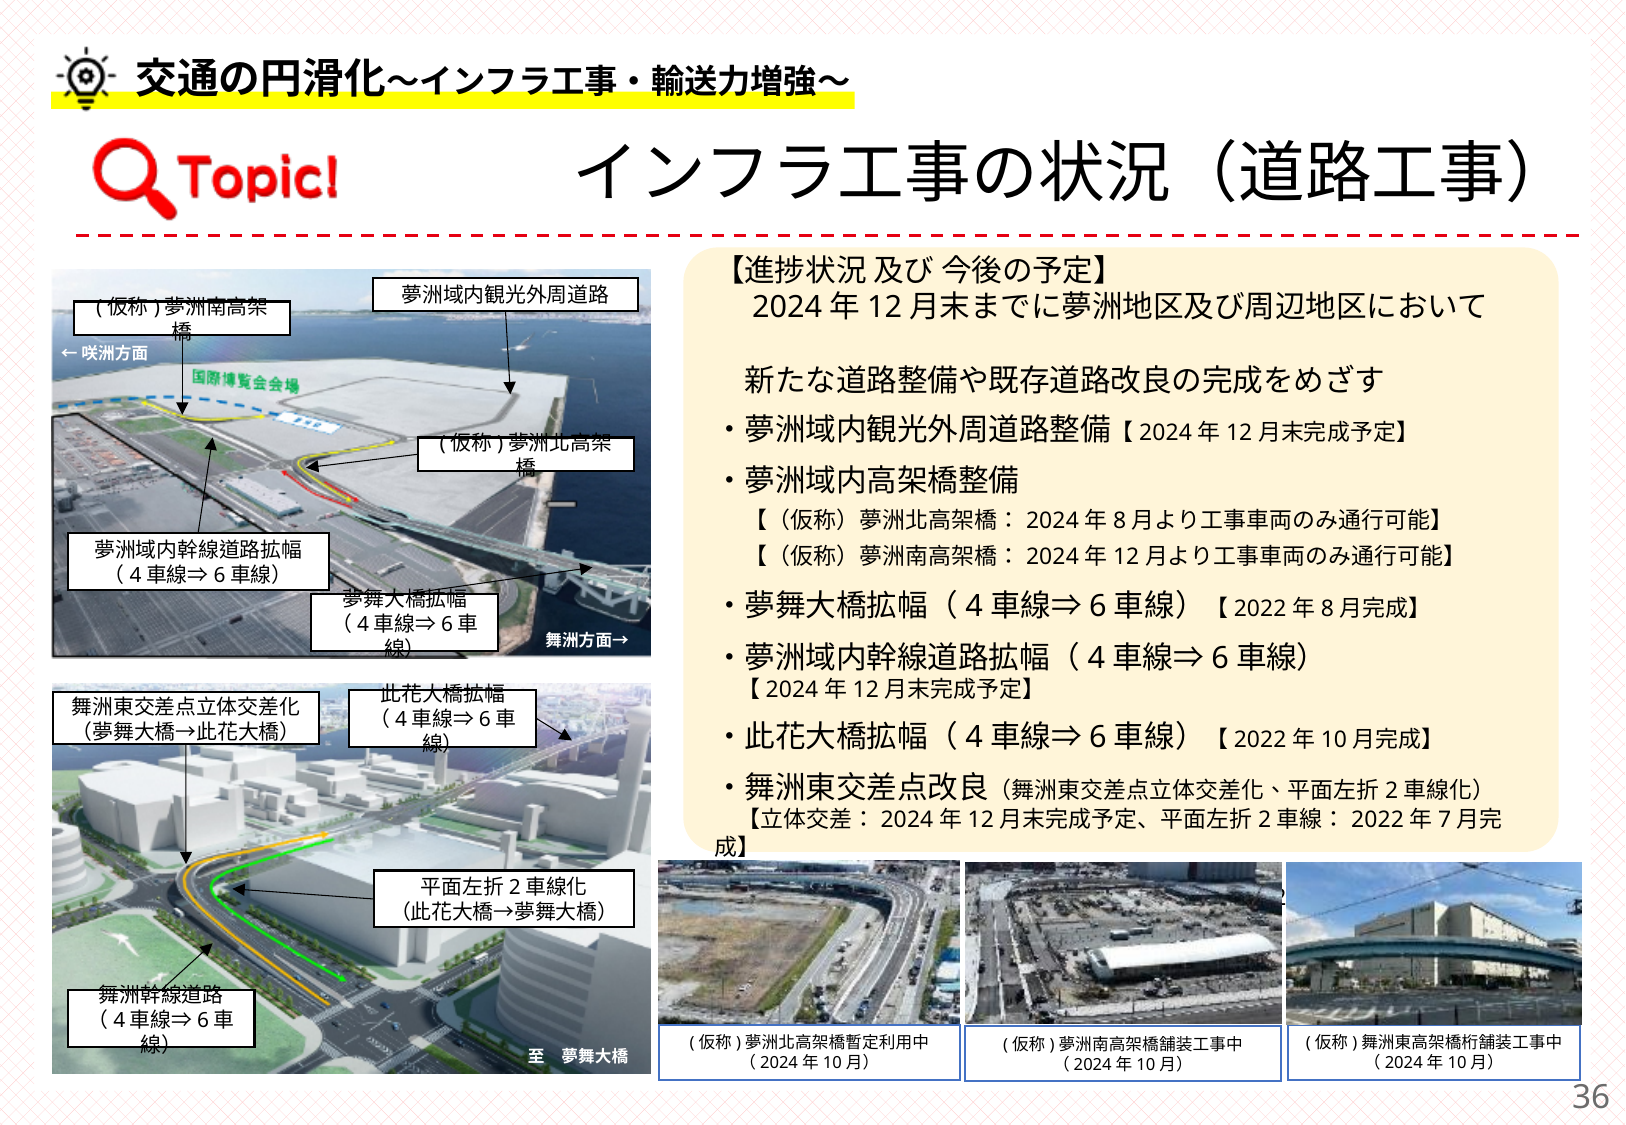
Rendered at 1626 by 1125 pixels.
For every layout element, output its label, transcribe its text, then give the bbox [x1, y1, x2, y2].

picture [1286, 862, 1582, 1025]
text_box 交通の円滑化～インフラ工事・輸送力増強～ [123, 42, 1036, 117]
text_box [232, 888, 374, 899]
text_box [160, 943, 213, 991]
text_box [536, 718, 572, 741]
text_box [404, 567, 593, 595]
title インフラ工事の状況（道路工事） [400, 116, 1588, 234]
text_box 【進捗状況 及び 今後の予定】 2024年12月末までに夢洲地区及び周辺地区において 新たな道路整備や既存道路改良の完成をめざす ・夢洲域内観光外周道路整備【2024年12月末完成予定】 ・夢洲域内高架橋整備 【（仮称）夢洲北高架橋：2024年8月より工事車両のみ通行可能】 【（仮称）夢洲南高架橋：2024年12月より工事車両のみ通行可能】 ・夢舞大橋拡幅（4車線⇒6車線）【2022年8月完成】 ・夢洲域内幹線道路拡幅（4車線⇒6車線） 【2024年12月末完成予定】 ・此花大橋拡幅（4車線⇒6車線）【2022年10月完成】 ・舞洲東交差点改良（舞洲東交差点立体交差化、平面左折2車線化） 【立体交差：2024年12月末完成予定、平面左折2車線：2022年7月完成】 ・舞洲幹線道路（4車線⇒6車線）【2022年7月完成】 [699, 243, 1519, 847]
text_box ←咲洲方面 [45, 339, 51, 367]
text_box [682, 246, 1560, 854]
picture [52, 683, 651, 1074]
picture [85, 129, 370, 233]
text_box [306, 454, 418, 468]
picture [51, 44, 123, 115]
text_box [198, 437, 213, 533]
text_box (仮称)夢洲南高架橋舗装工事中 （2024年10月） [965, 1025, 1281, 1081]
slide_number 36 [1259, 1068, 1625, 1125]
picture [965, 862, 1282, 1024]
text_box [505, 311, 511, 395]
text_box (仮称)夢洲北高架橋暫定利用中 （2024年10月） [658, 1029, 960, 1080]
picture [51, 269, 651, 659]
picture [658, 860, 960, 1029]
text_box (仮称)舞洲東高架橋桁舗装工事中 （2024年10月） [1287, 1025, 1580, 1068]
